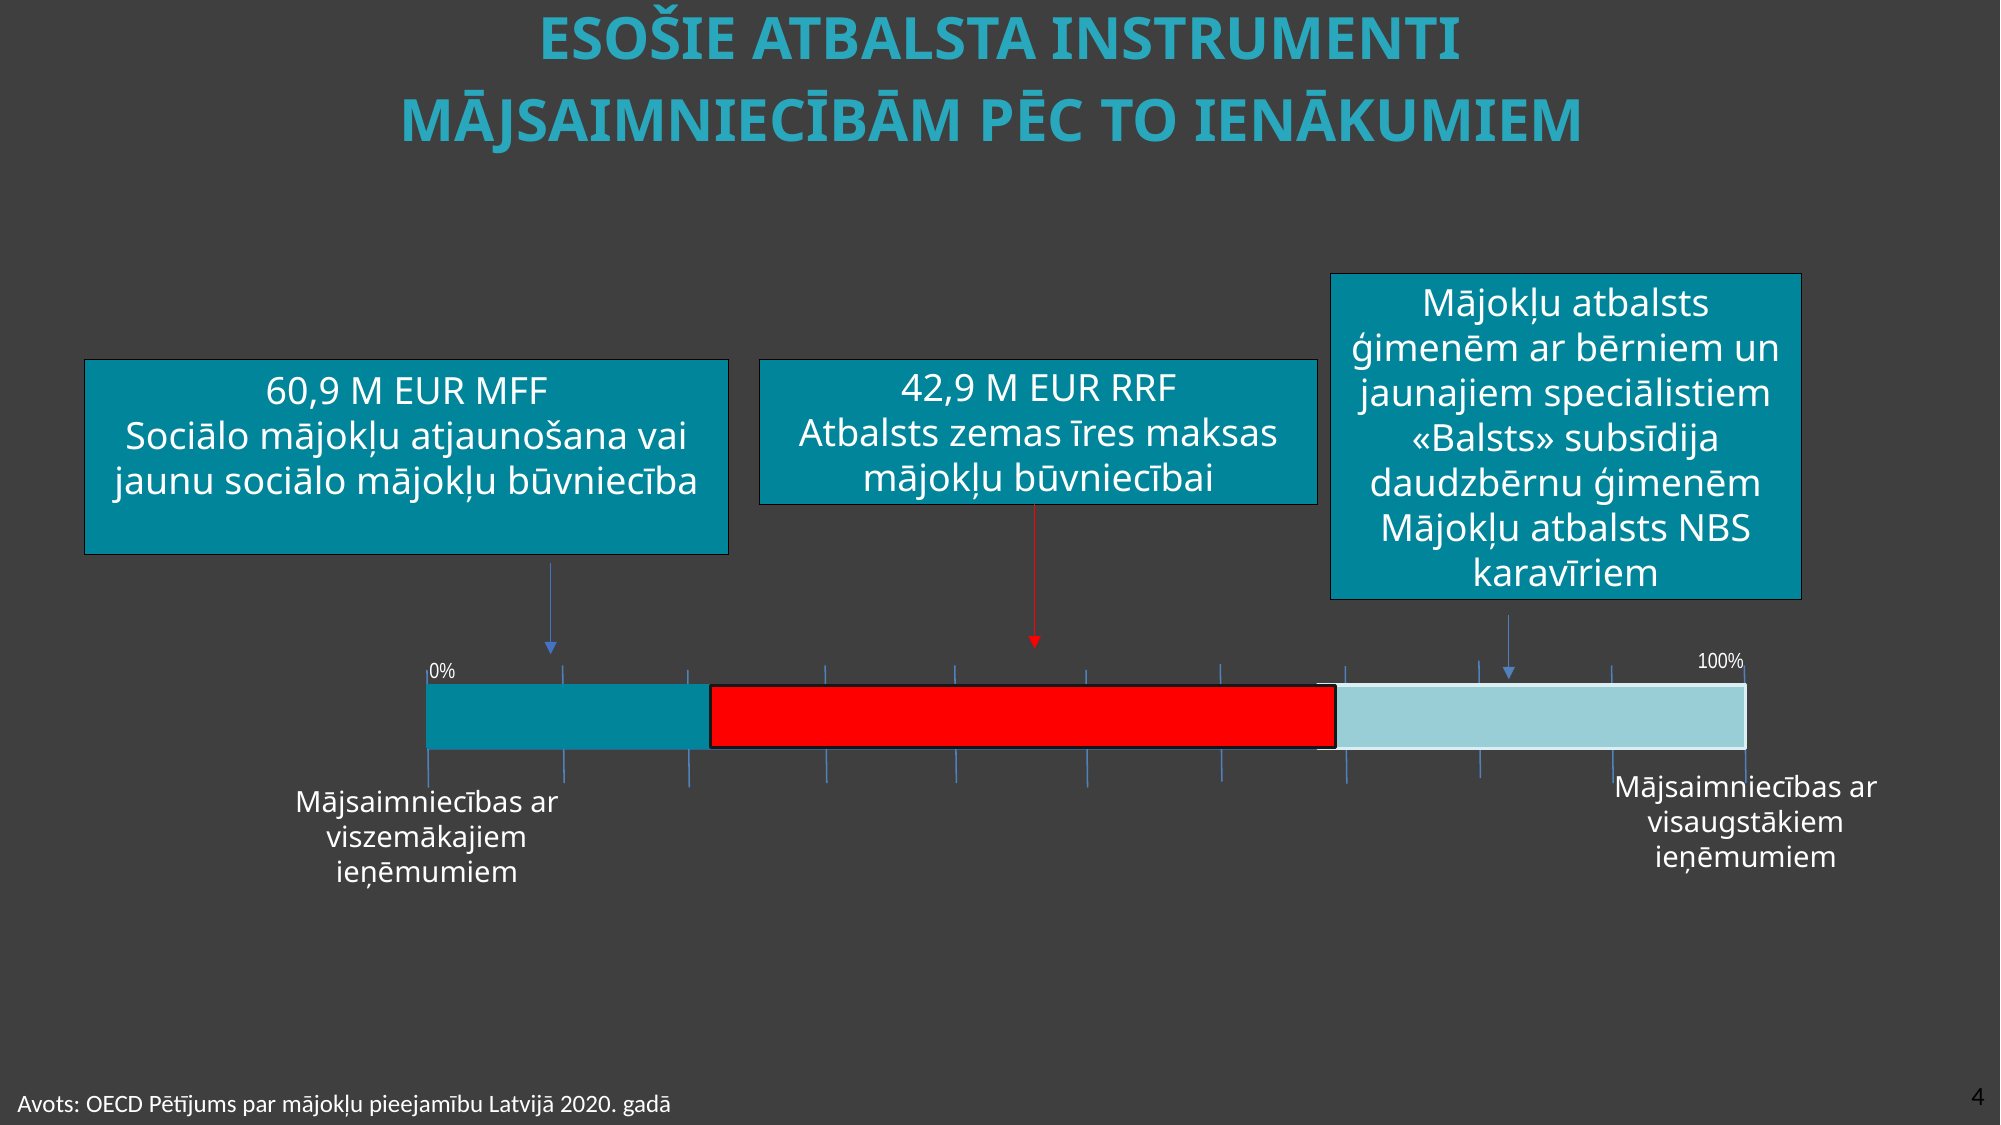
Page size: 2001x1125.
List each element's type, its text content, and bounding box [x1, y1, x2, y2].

text_box Mājokļu atbalsts ģimenēm ar bērniem un jaunajiem speciālistiem «Balsts» subsīdija daudzbērnu ģimenēm Mājokļu atbalsts NBS karavīriem [1330, 273, 1802, 600]
text_box 4 [1956, 1071, 2000, 1119]
text_box 60,9 M EUR MFF Sociālo mājokļu atjaunošana vai jaunu sociālo mājokļu būvniecība [84, 359, 729, 555]
text_box 42,9 M EUR RRF Atbalsts zemas īres maksas mājokļu būvniecībai [759, 359, 1318, 505]
text_box Mājsaimniecības ar viszemākajiem ieņēmumiem [244, 778, 610, 894]
text_box Avots: OECD Pētījums par mājokļu pieejamību Latvijā 2020. gadā [2, 1080, 688, 1125]
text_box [414, 639, 1782, 788]
text_box Mājsaimniecības ar visaugstākiem ieņēmumiem [1563, 763, 1929, 879]
text_box Esošie Atbalsta instrumenti Mājsaimniecībām pēc to ienākumiem [0, 0, 2000, 161]
